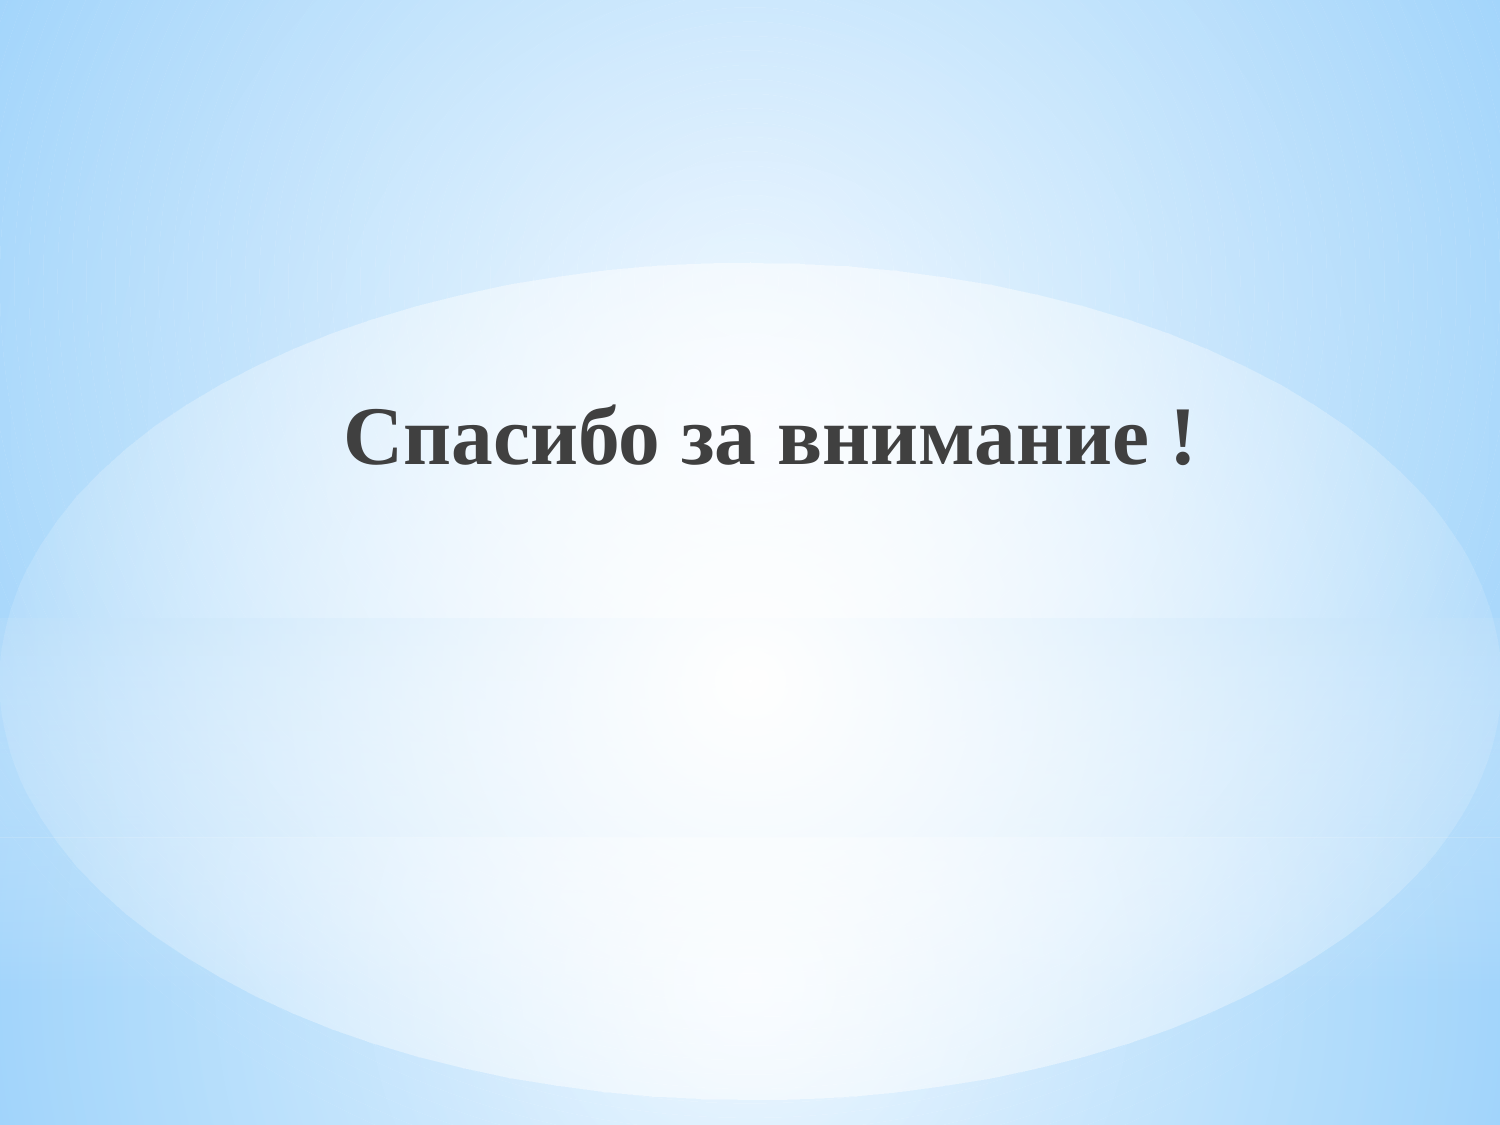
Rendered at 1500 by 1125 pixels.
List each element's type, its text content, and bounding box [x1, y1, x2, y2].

list Спасибо за внимание ! [242, 373, 1293, 944]
